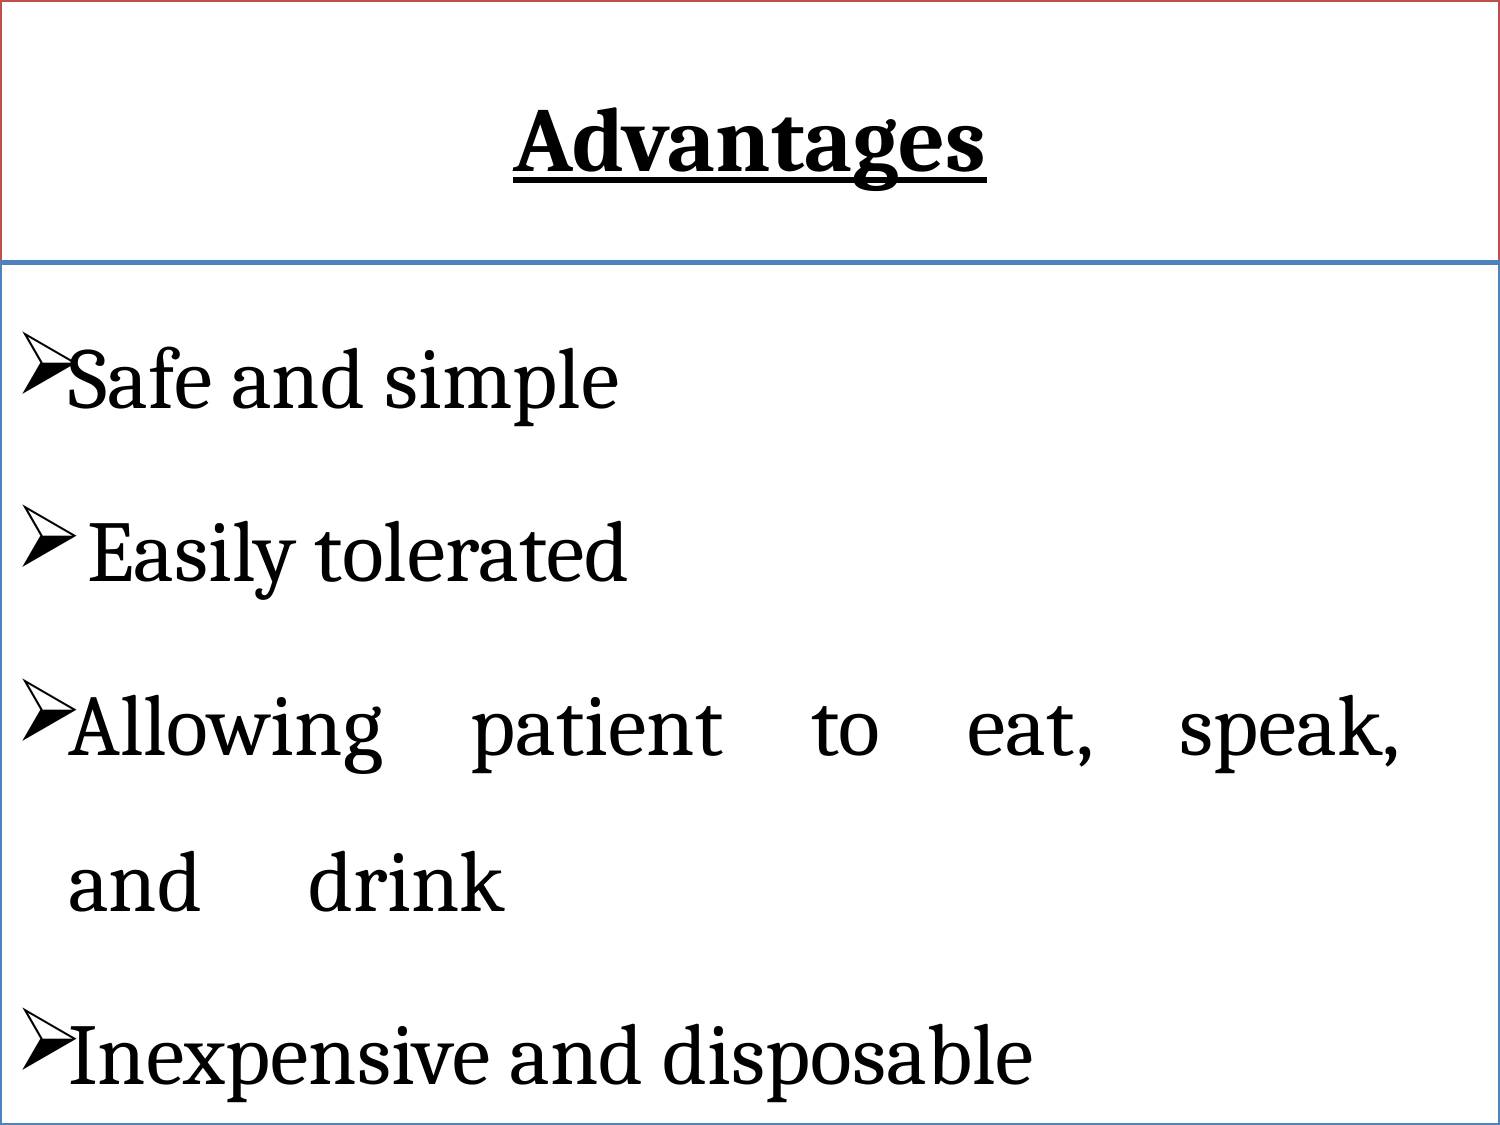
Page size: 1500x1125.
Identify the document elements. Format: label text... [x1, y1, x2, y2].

list Safe and simple Easily tolerated Allowing patient to eat, speak, and drink Inexpensive and disposable [0, 260, 1500, 1125]
title Advantages [0, 0, 1500, 260]
